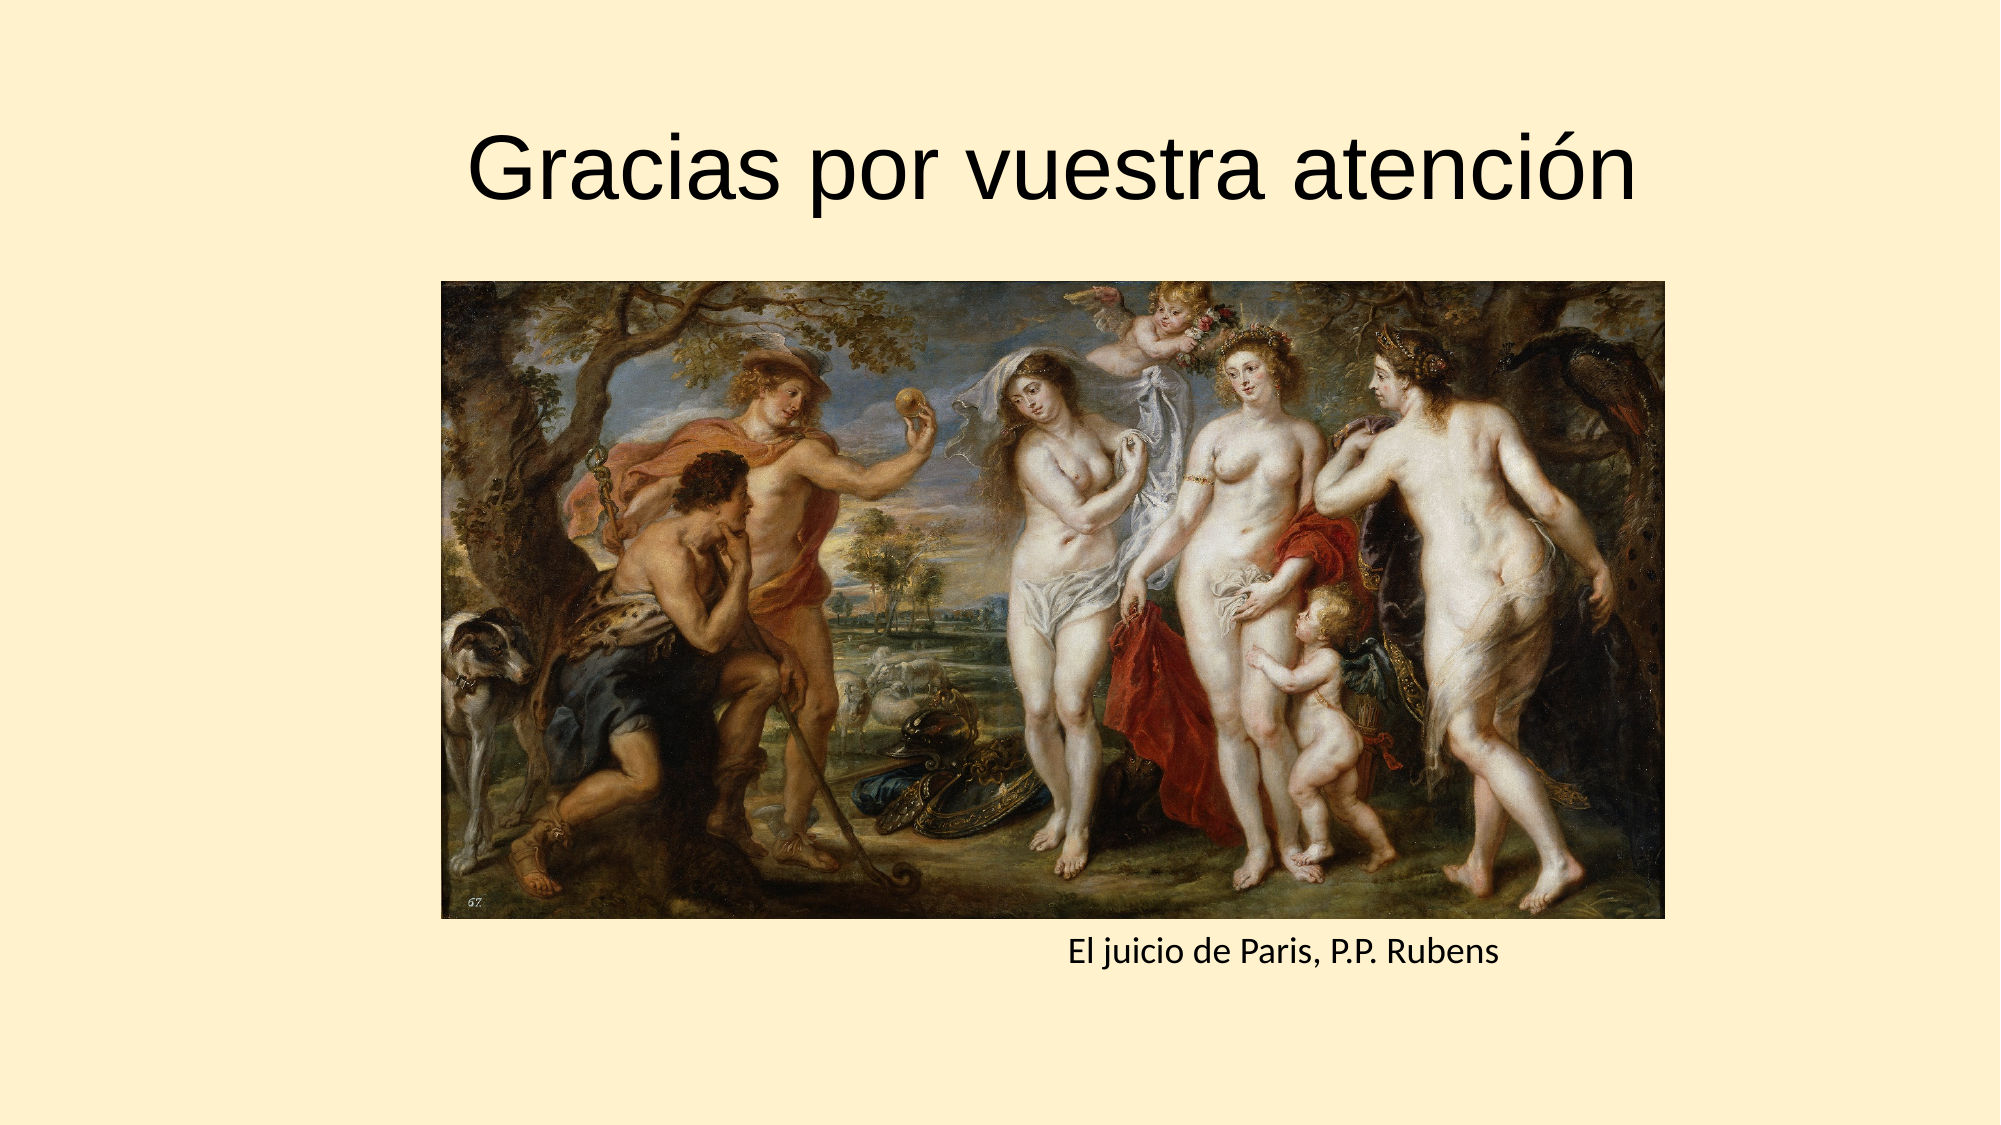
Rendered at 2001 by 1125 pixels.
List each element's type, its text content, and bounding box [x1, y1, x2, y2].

title Gracias por vuestra atención [391, 58, 1715, 282]
text_box El juicio de Paris, P.P. Rubens [1053, 918, 1838, 979]
picture [441, 281, 1665, 919]
